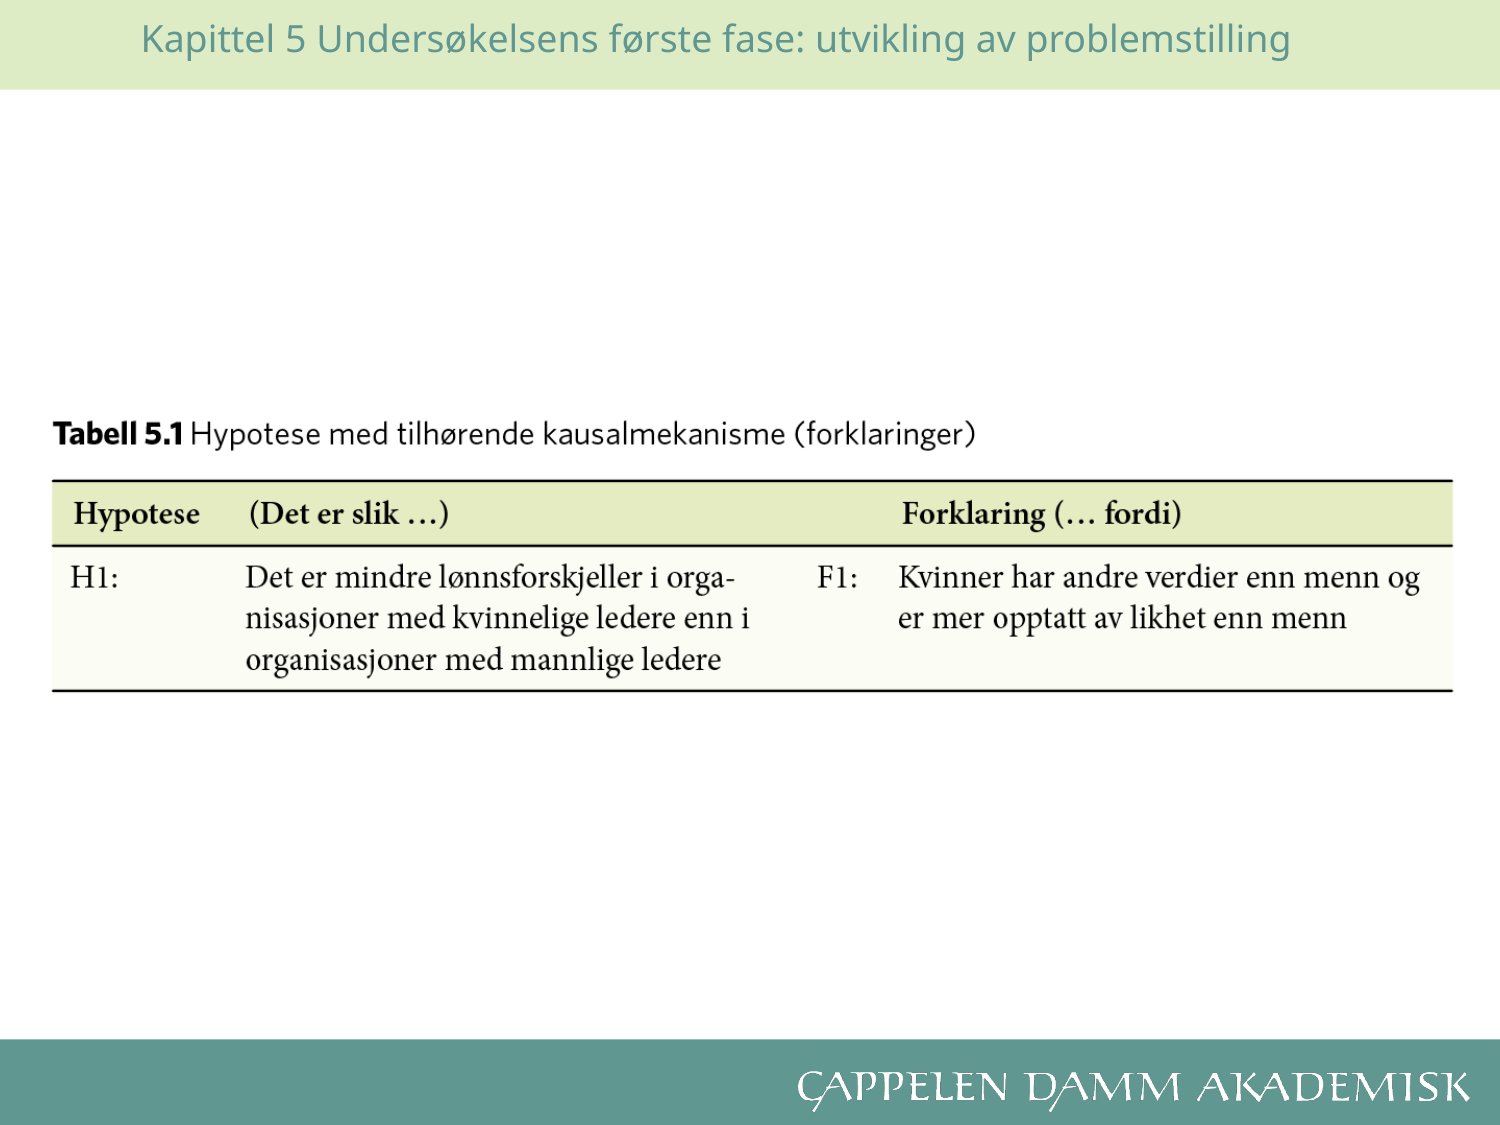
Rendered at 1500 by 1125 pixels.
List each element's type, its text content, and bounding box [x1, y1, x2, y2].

text_box Kapittel 5 Undersøkelsens første fase: utvikling av problemstilling [92, 7, 1341, 67]
picture [31, 409, 1468, 716]
text_box [0, 0, 1500, 92]
picture [797, 1070, 1471, 1113]
